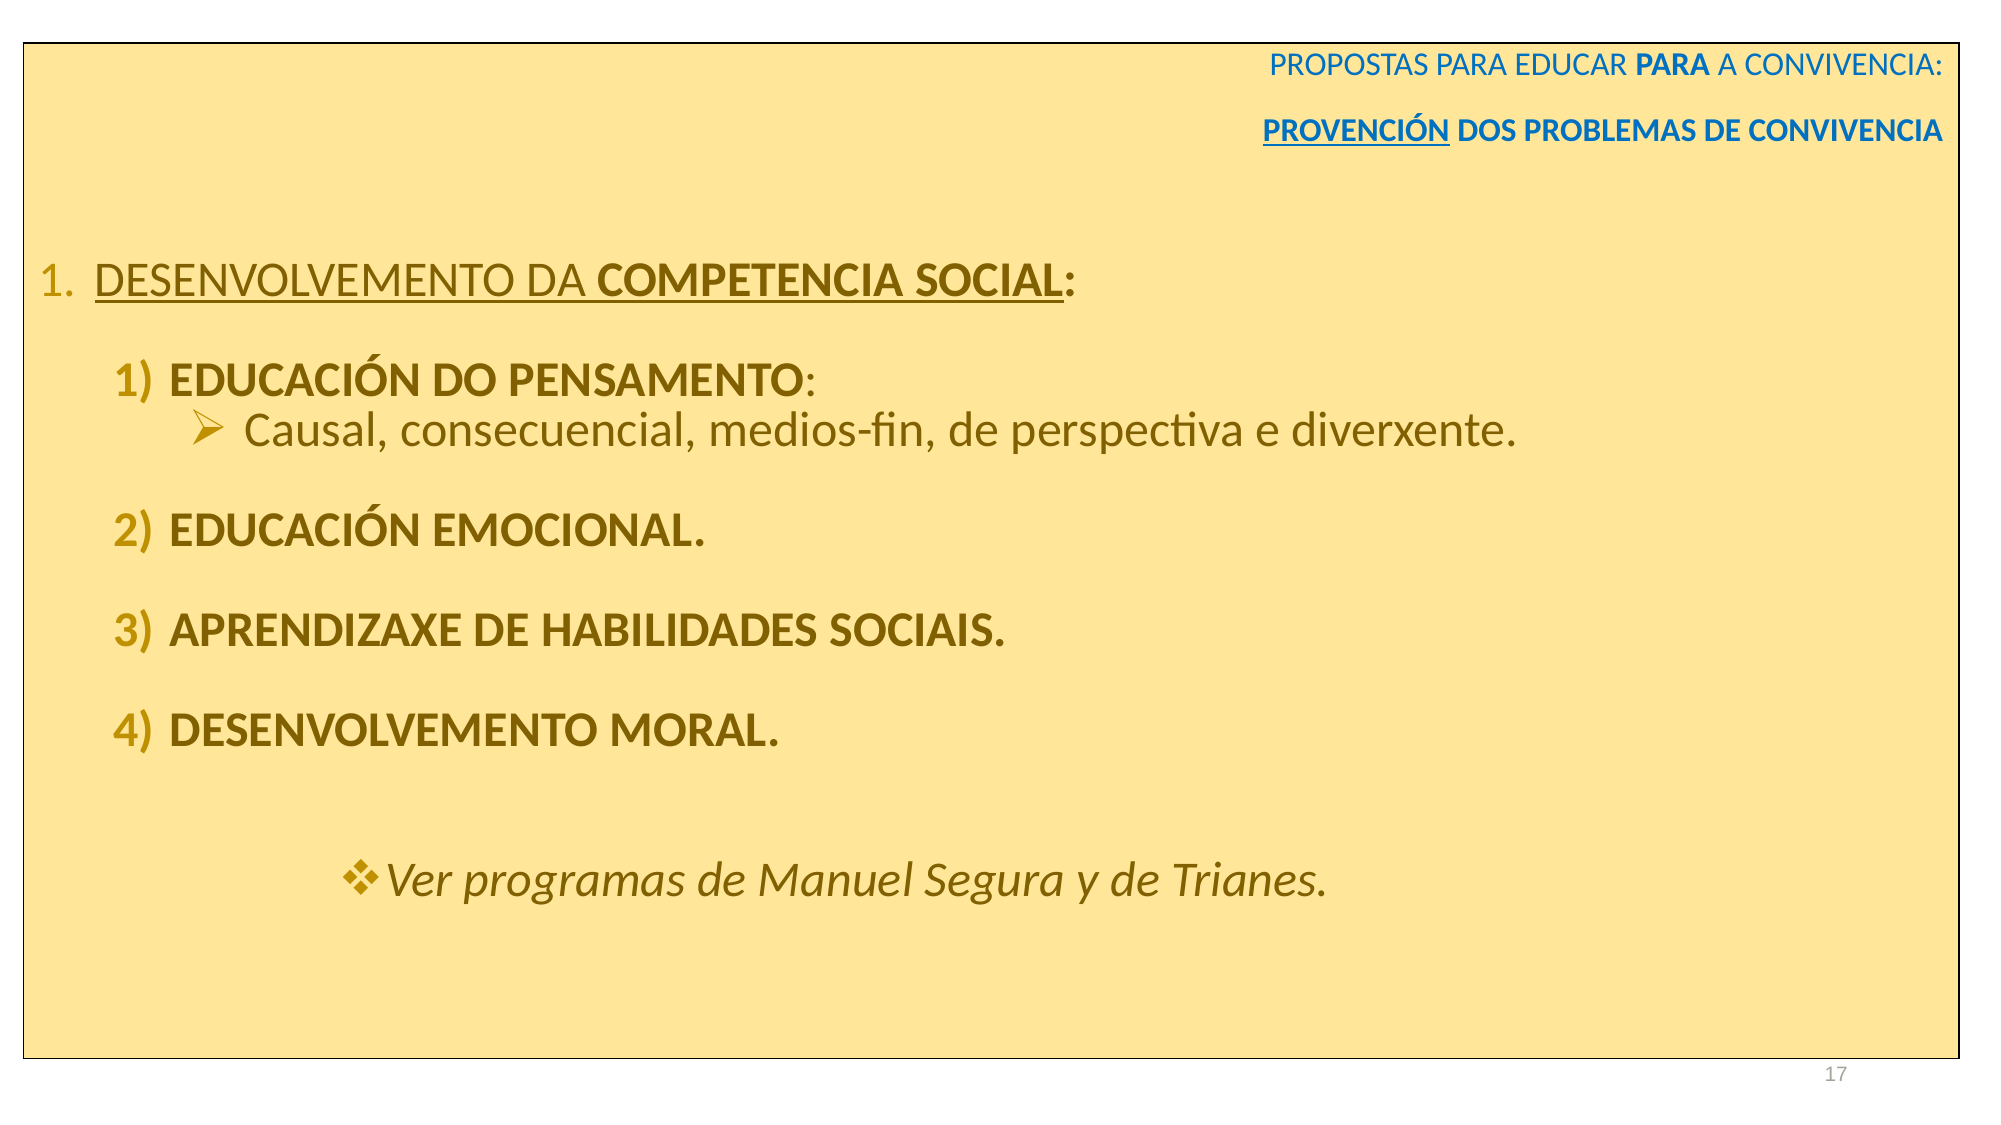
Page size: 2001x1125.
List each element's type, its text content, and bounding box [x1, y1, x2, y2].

slide_number 17 [1412, 1042, 1863, 1103]
table_header PROPOSTAS PARA EDUCAR PARA A CONVIVENCIA: PROVENCIÓN DOS PROBLEMAS DE CONVIVENCIA DESENVOLVEMENTO DA COMPETENCIA SOCIAL: EDUCACIÓN DO PENSAMENTO: Causal, consecuencial, medios-fin, de perspectiva e diverxente. EDUCACIÓN EMOCIONAL. APRENDIZAXE DE HABILIDADES SOCIAIS. DESENVOLVEMENTO MORAL. Ver programas de Manuel Segura y de Trianes. [24, 44, 1958, 1058]
